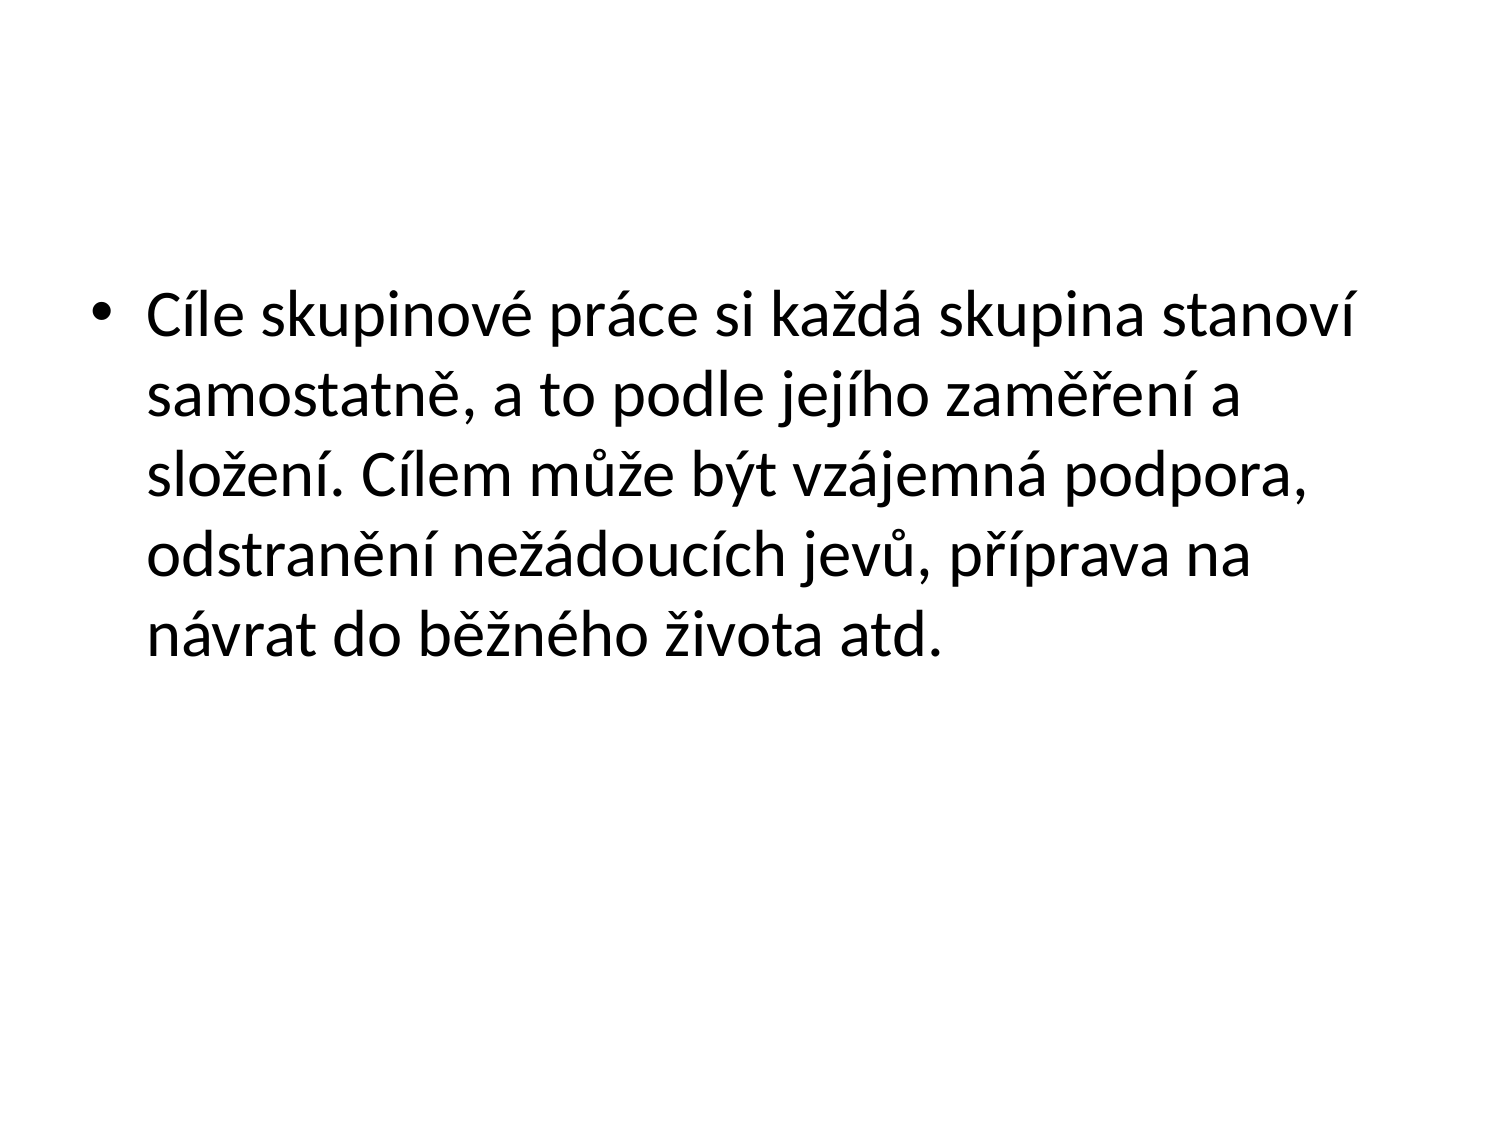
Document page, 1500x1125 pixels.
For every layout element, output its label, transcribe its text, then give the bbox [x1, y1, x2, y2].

list Cíle skupinové práce si každá skupina stanoví samostatně, a to podle jejího zaměření a složení. Cílem může být vzájemná podpora, odstranění nežádoucích jevů, příprava na návrat do běžného života atd. [75, 262, 1425, 1005]
